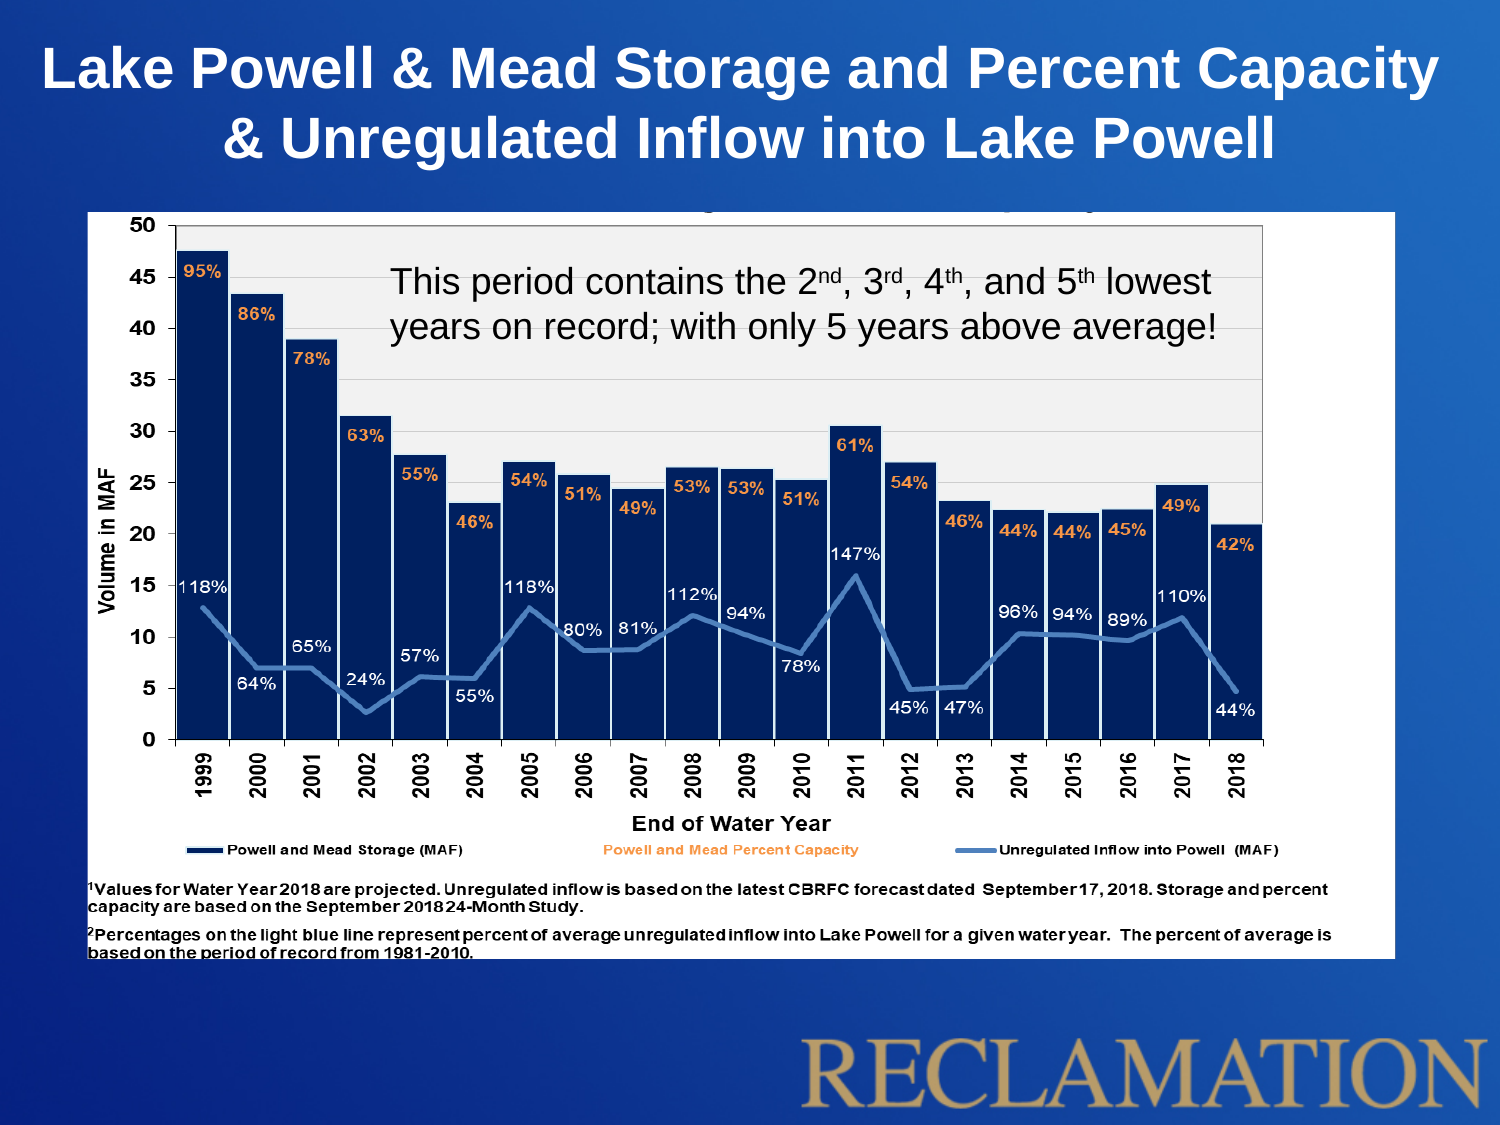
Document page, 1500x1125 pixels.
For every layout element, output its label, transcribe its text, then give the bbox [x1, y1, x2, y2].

picture [0, 200, 1500, 1125]
text_box [87, 212, 1396, 959]
text_box This period contains the 2nd, 3rd, 4th, and 5th lowest years on record; with only 5 years above average! [374, 249, 1275, 355]
title Lake Powell & Mead Storage and Percent Capacity & Unregulated Inflow into Lake Powell [0, 0, 1500, 200]
